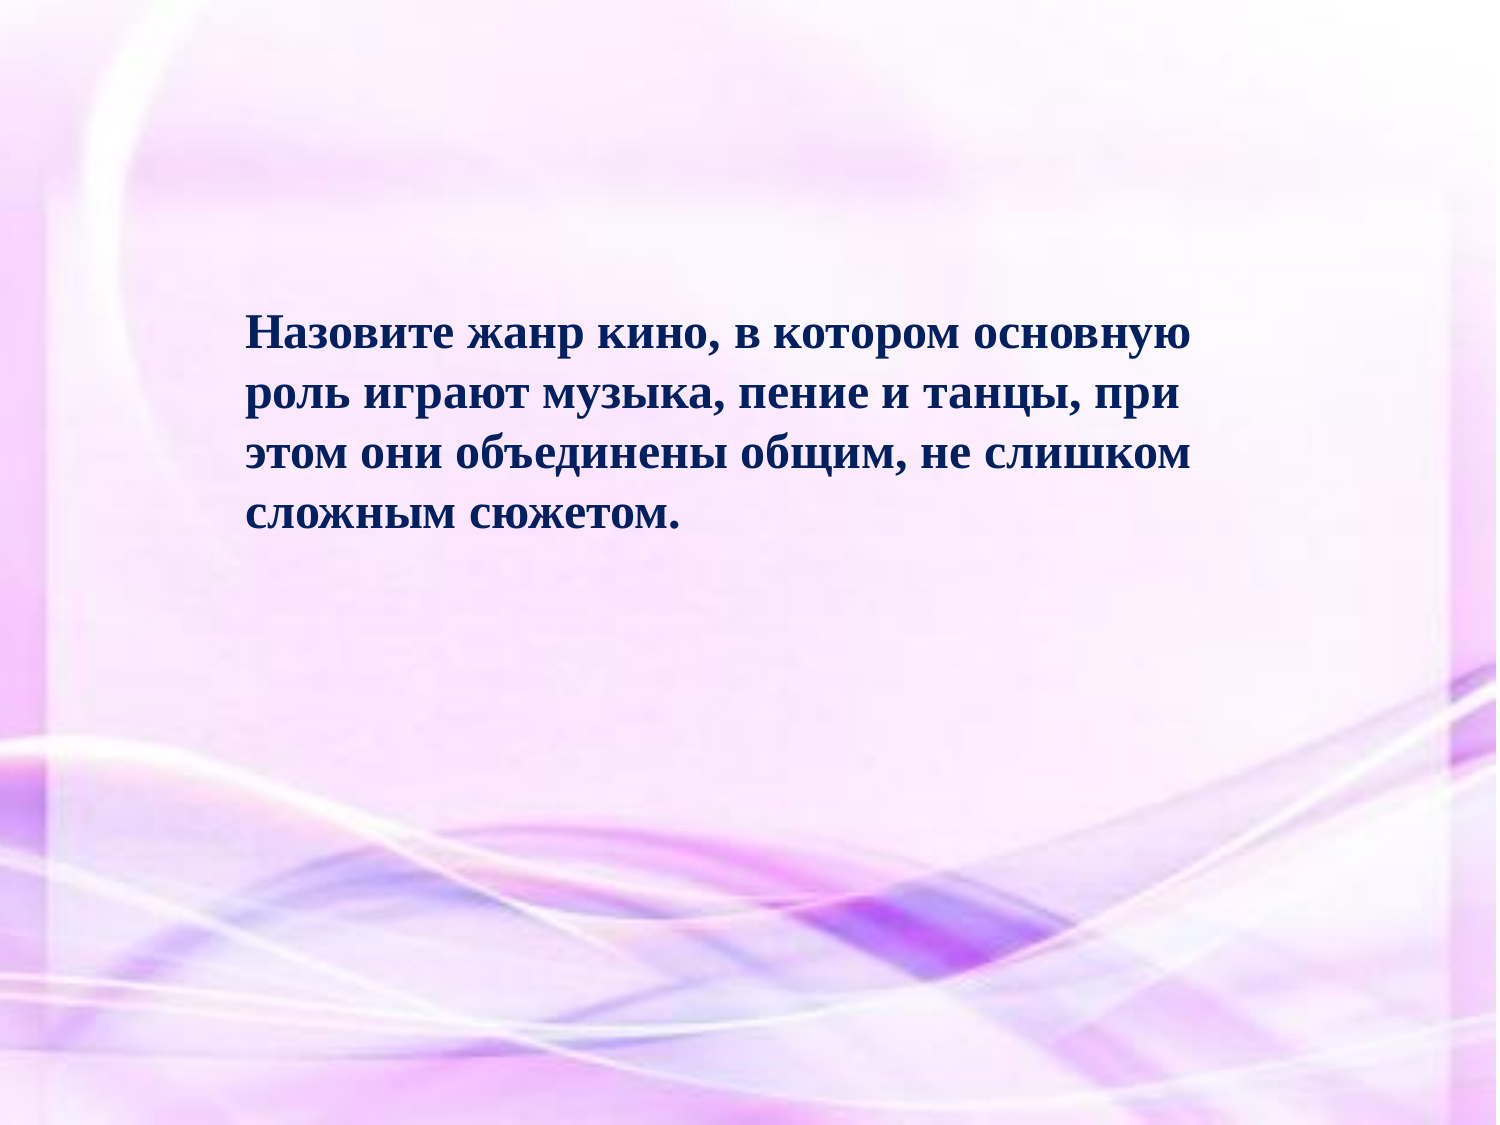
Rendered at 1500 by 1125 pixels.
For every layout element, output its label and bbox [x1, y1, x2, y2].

list [0, 0, 1496, 1125]
